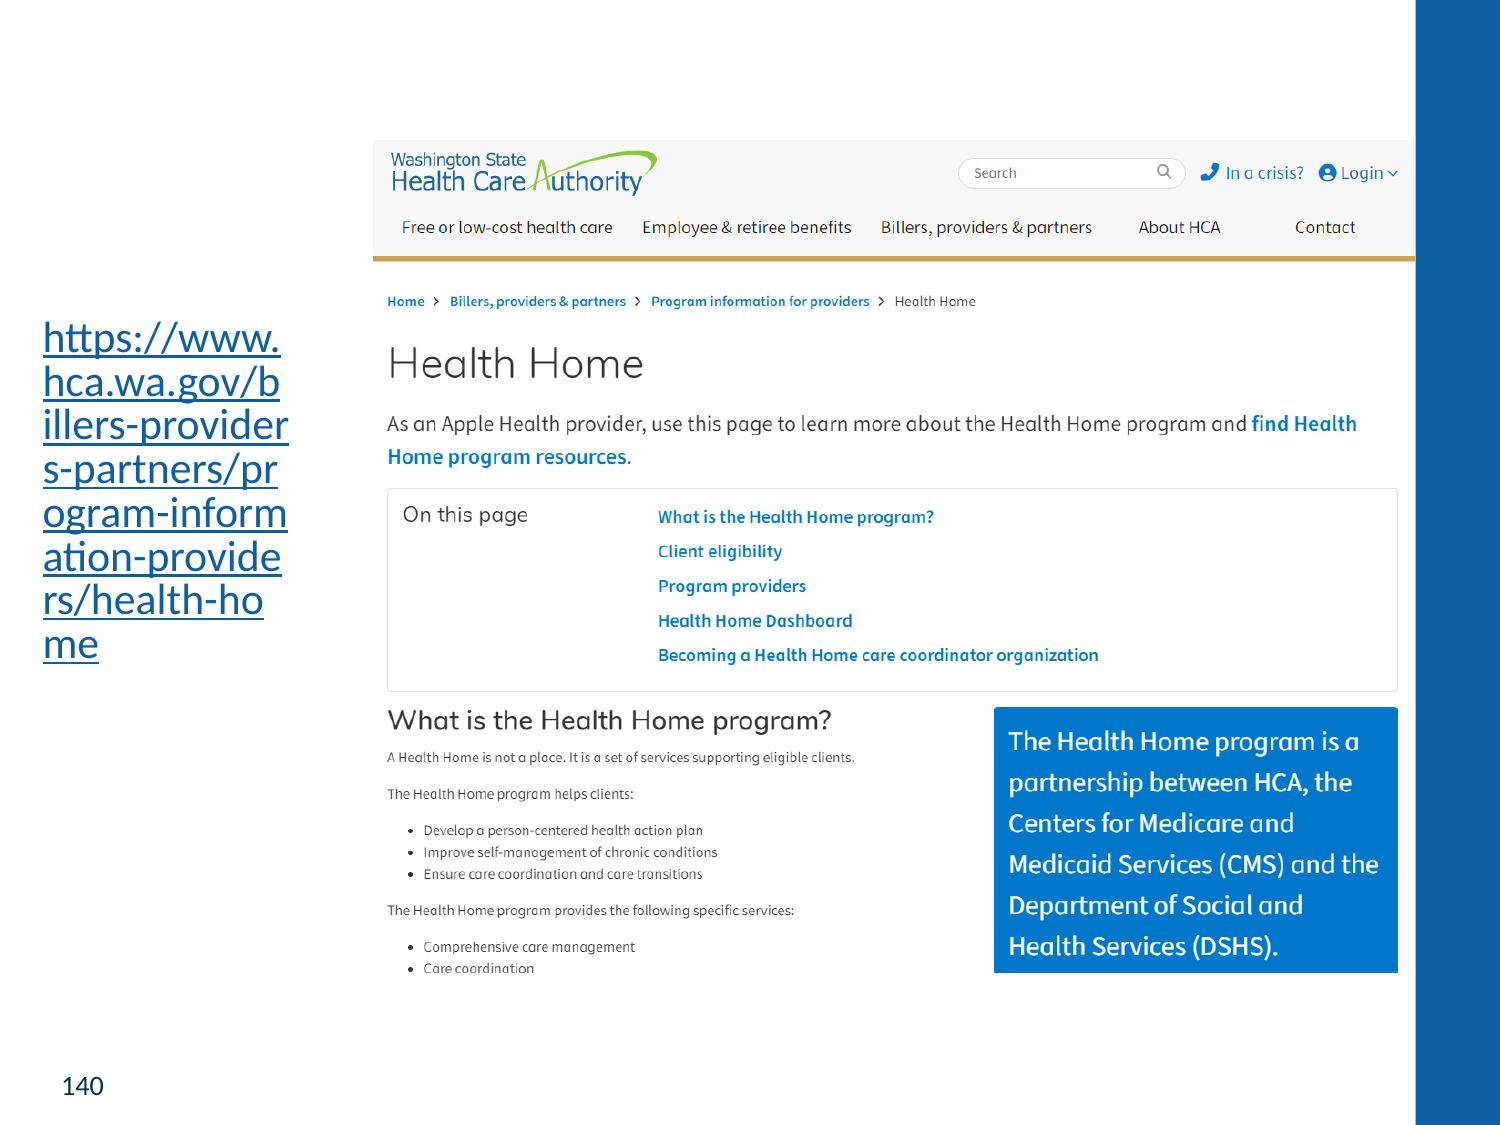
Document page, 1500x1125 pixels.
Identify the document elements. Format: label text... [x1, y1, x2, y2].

picture [373, 140, 1415, 974]
text_box https://www.hca.wa.gov/billers-providers-partners/program-information-providers/health-home [27, 301, 305, 403]
